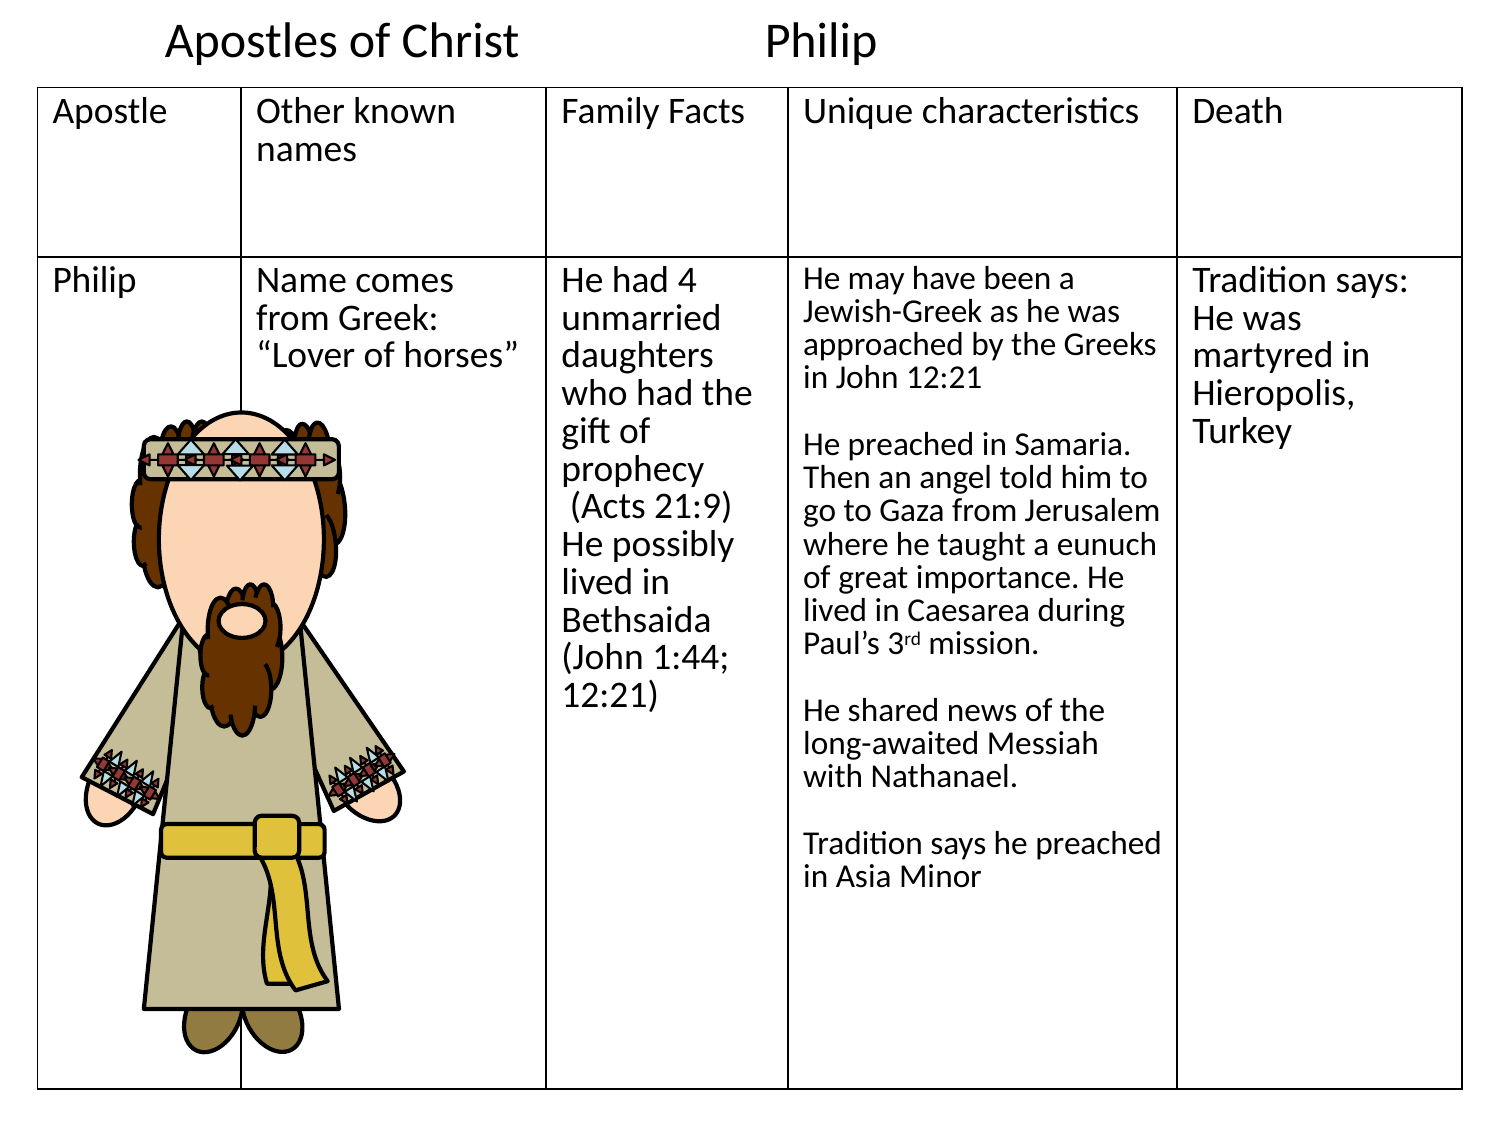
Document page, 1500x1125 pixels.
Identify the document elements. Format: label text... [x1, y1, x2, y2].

table_header Family Facts [547, 88, 787, 256]
table_header Unique characteristics [789, 88, 1176, 256]
table_header Apostle [38, 88, 240, 256]
table_cell Philip [38, 258, 240, 1088]
table_cell He had 4 unmarried daughters who had the gift of prophecy (Acts 21:9) He possibly lived in Bethsaida (John 1:44; 12:21) [547, 258, 787, 1088]
table_cell He may have been a Jewish-Greek as he was approached by the Greeks in John 12:21 He preached in Samaria. Then an angel told him to go to Gaza from Jerusalem where he taught a eunuch of great importance. He lived in Caesarea during Paul’s 3rd mission. He shared news of the long-awaited Messiah with Nathanael. Tradition says he preached in Asia Minor [789, 258, 1176, 1088]
text_box Apostles of Christ Philip [150, 0, 1238, 75]
table_cell Tradition says: He was martyred in Hieropolis, Turkey [1178, 258, 1461, 1088]
table_header Death [1178, 88, 1461, 256]
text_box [87, 412, 401, 1055]
table_cell Name comes from Greek: “Lover of horses” [242, 258, 545, 1088]
table_header Other known names [242, 88, 545, 256]
